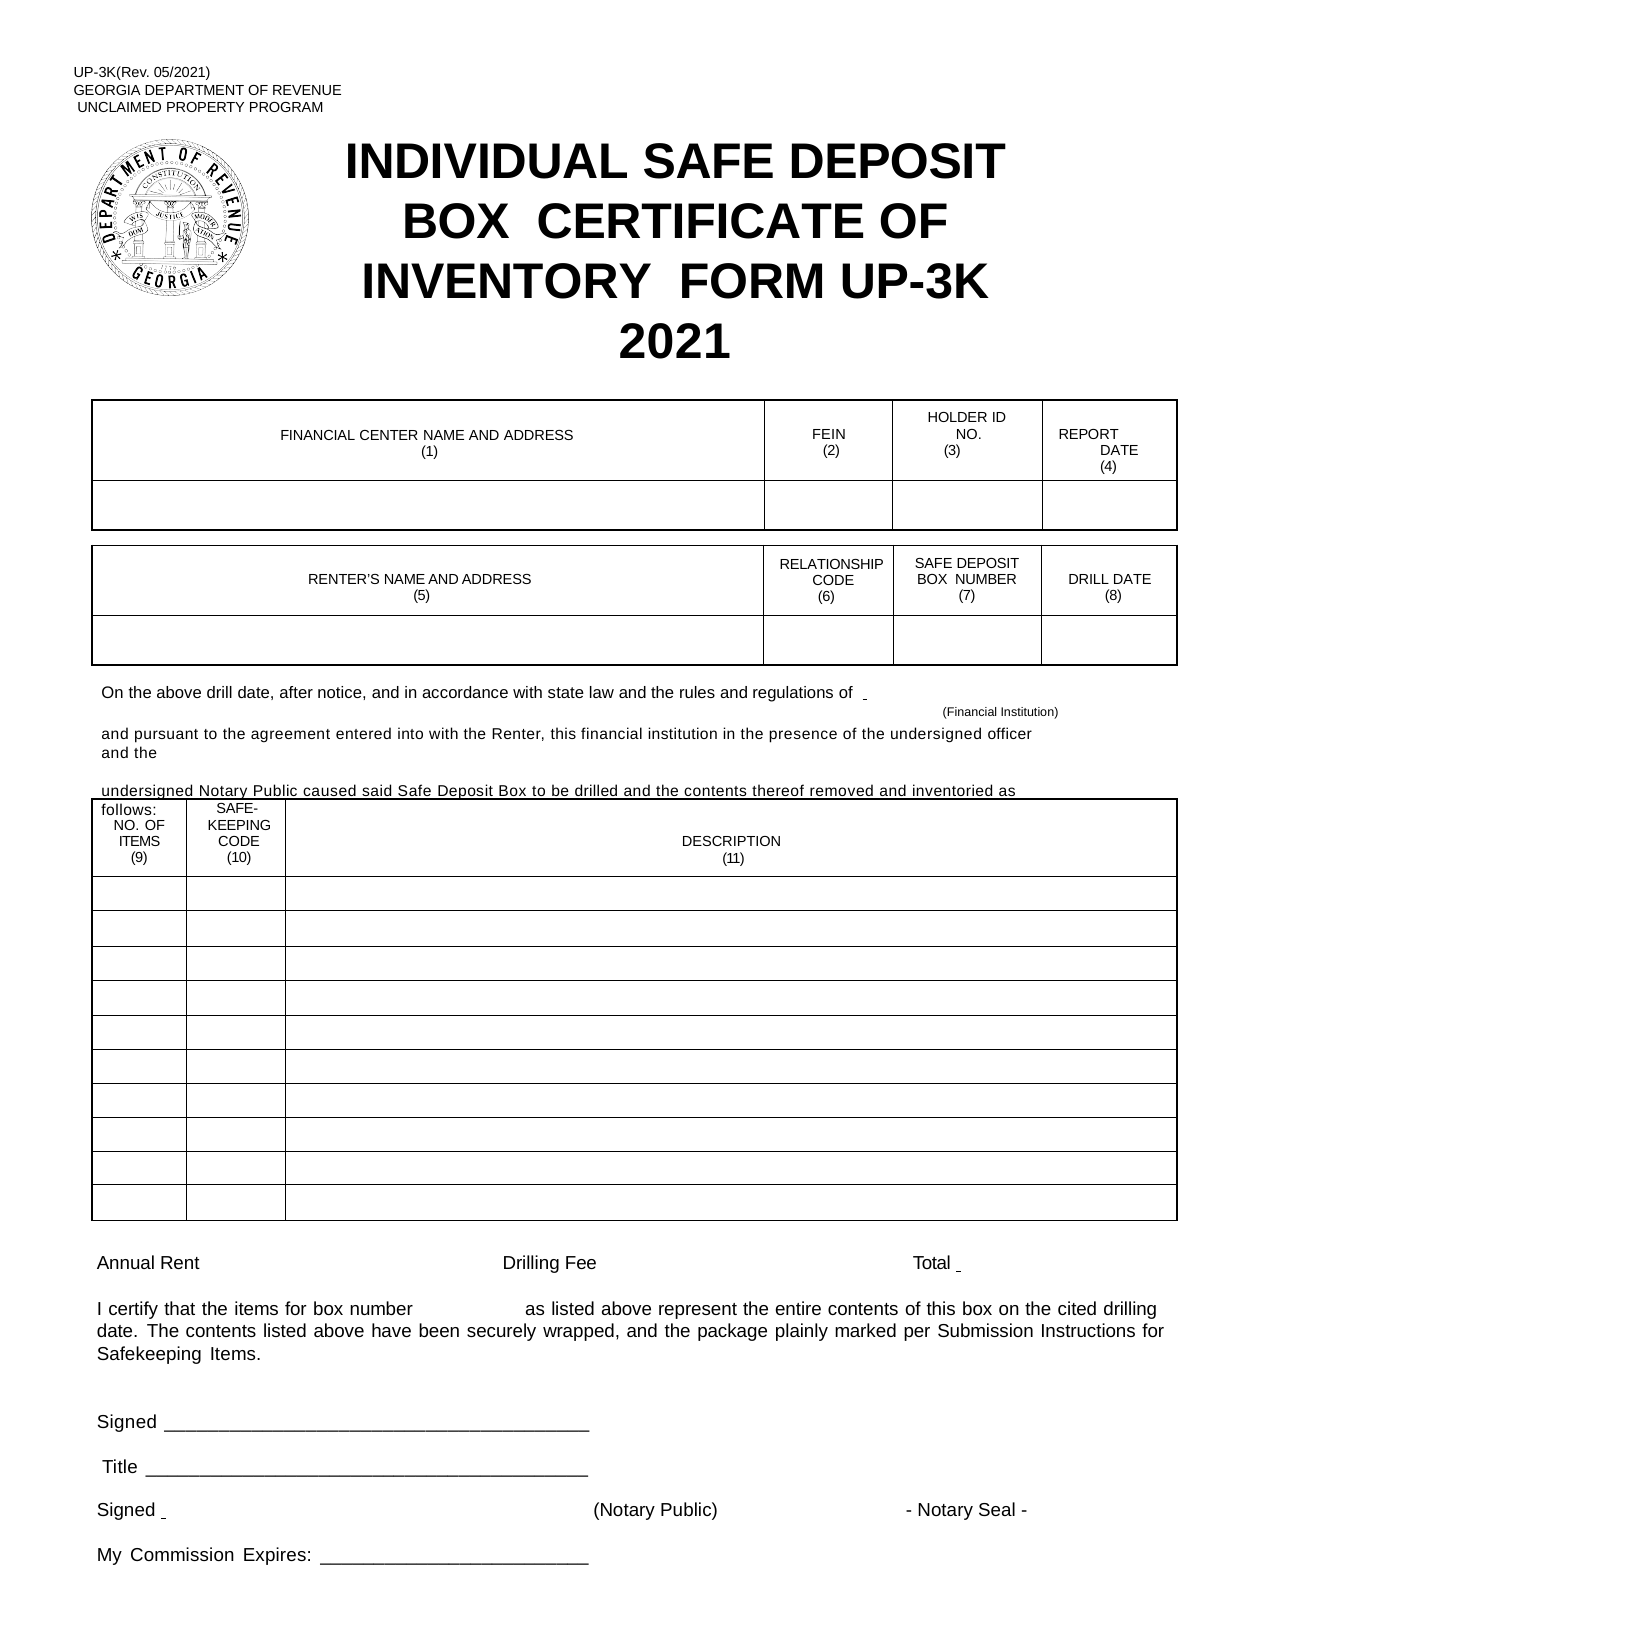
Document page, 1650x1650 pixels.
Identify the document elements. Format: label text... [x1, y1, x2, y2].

table_cell [187, 1185, 285, 1220]
table_header RENTER’S NAME AND ADDRESS (5) [93, 546, 763, 615]
table_cell [286, 911, 1176, 946]
text_box UP-3K(Rev. 05/2021) GEORGIA DEPARTMENT OF REVENUE UNCLAIMED PROPERTY PROGRAM [71, 61, 343, 116]
table_cell [765, 481, 892, 529]
table_cell [187, 947, 285, 980]
table_cell [93, 481, 764, 529]
table_cell [286, 1118, 1176, 1151]
table_header FEIN (2) [765, 401, 892, 480]
table_cell [93, 981, 186, 1015]
table_header NO. OF ITEMS (9) [93, 800, 186, 876]
table_cell [187, 1118, 285, 1151]
table_header SAFE- KEEPING CODE (10) [187, 819, 285, 876]
text_box Annual Rent Drilling Fee Total I certify that the items for box number as listed above represent the entire contents of this box on the cited drilling date. The contents listed above have been securely wrapped, and the package plainly marked per Submission Instructions for Safekeeping Items. Signed _______________________________________ Title _________________________________________ [94, 1248, 1174, 1478]
text_box (Notary Public) [591, 1496, 720, 1521]
table_cell [187, 981, 285, 1015]
table_cell [286, 947, 1176, 980]
table_cell [93, 1084, 186, 1117]
table_header REPORT DATE (4) [1043, 401, 1176, 480]
table_cell [894, 616, 1041, 664]
table_cell [286, 1084, 1176, 1117]
table_cell [93, 616, 763, 664]
table_cell [286, 1185, 1176, 1220]
text_box Signed [94, 1496, 570, 1521]
table_header HOLDER ID NO. (3) [893, 401, 1042, 480]
table_cell [286, 1050, 1176, 1083]
table_cell [286, 981, 1176, 1015]
table_cell [93, 1050, 186, 1083]
table_header DRILL DATE (8) [1042, 546, 1176, 615]
table_cell [93, 1016, 186, 1049]
table_cell [93, 947, 186, 980]
table_cell [286, 1016, 1176, 1049]
table_cell [93, 877, 186, 910]
table_cell [286, 1152, 1176, 1184]
text_box On the above drill date, after notice, and in accordance with state law and the rules and regulations of (Financial Institution) and pursuant to the agreement entered into with the Renter, this financial institution in the presence of the undersigned officer and the undersigned Notary Public caused said Safe Deposit Box to be drilled and the contents thereof removed and inventoried as follows: [99, 675, 1179, 819]
table_cell [93, 911, 186, 946]
table_cell [93, 1152, 186, 1184]
table_cell [93, 1185, 186, 1220]
text_box My Commission Expires: _________________________ [94, 1541, 590, 1566]
table_header FINANCIAL CENTER NAME AND ADDRESS (1) [93, 401, 764, 480]
table_cell [764, 616, 893, 664]
table_cell [187, 1016, 285, 1049]
table_cell [893, 481, 1042, 529]
table_cell [1042, 616, 1176, 664]
table_cell [187, 1152, 285, 1184]
table_cell [187, 911, 285, 946]
table_cell [187, 877, 285, 910]
picture [91, 139, 253, 297]
table_cell [93, 1118, 186, 1151]
table_header RELATIONSHIP CODE (6) [764, 546, 893, 615]
table_cell [187, 1084, 285, 1117]
table_cell [286, 877, 1176, 910]
text_box - Notary Seal - [903, 1496, 1030, 1521]
table_cell [1043, 481, 1176, 529]
table_header SAFE DEPOSIT BOX NUMBER (7) [894, 546, 1041, 615]
text_box INDIVIDUAL SAFE DEPOSIT BOX CERTIFICATE OF INVENTORY FORM UP-3K 2021 [287, 126, 1062, 369]
table_cell [187, 1050, 285, 1083]
table_header DESCRIPTION (11) [286, 819, 1176, 876]
